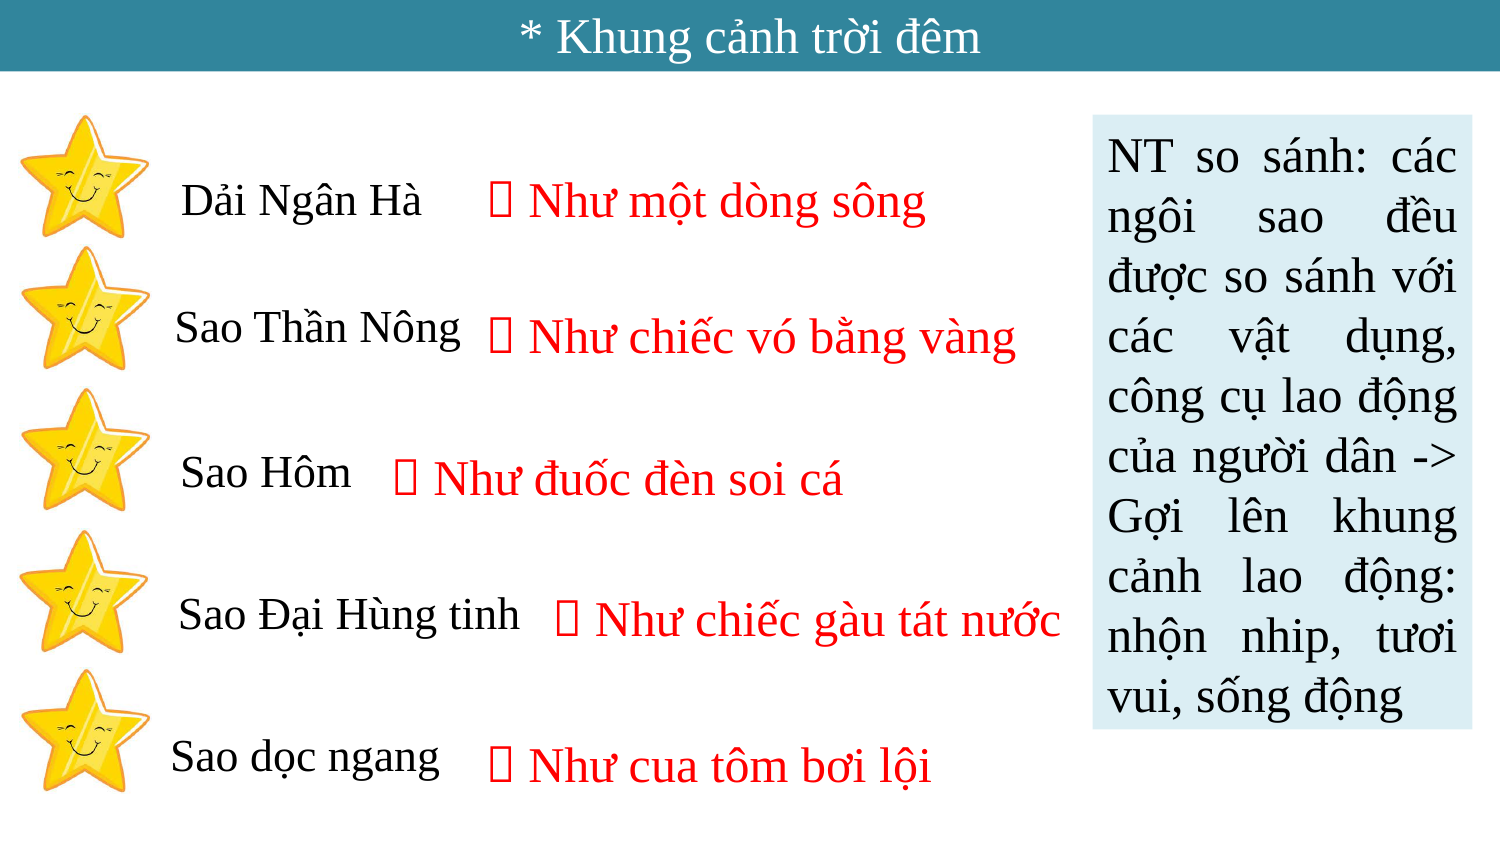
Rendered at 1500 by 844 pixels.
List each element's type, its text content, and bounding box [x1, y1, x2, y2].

text_box  Như một dòng sông [471, 159, 1007, 235]
text_box Sao Thần Nông [159, 289, 514, 360]
text_box * Khung cảnh trời đêm [0, 0, 1500, 72]
text_box  Như chiếc gàu tát nước [537, 579, 1092, 655]
text_box  Như đuốc đèn soi cá [376, 437, 912, 513]
text_box NT so sánh: các ngôi sao đều được so sánh với các vật dụng, công cụ lao động của người dân -> Gợi lên khung cảnh lao động: nhộn nhip, tươi vui, sống động [1092, 114, 1473, 730]
text_box  Như cua tôm bơi lội [471, 725, 1081, 800]
text_box Sao Hôm [156, 434, 444, 505]
text_box Dải Ngân Hà [166, 162, 471, 233]
text_box Sao Đại Hùng tinh [155, 575, 573, 646]
picture [18, 244, 152, 372]
picture [18, 386, 152, 514]
picture [18, 113, 151, 241]
text_box  Như chiếc vó bằng vàng [471, 296, 1081, 372]
picture [18, 667, 152, 795]
text_box Sao dọc ngang [156, 718, 514, 788]
picture [17, 527, 151, 655]
